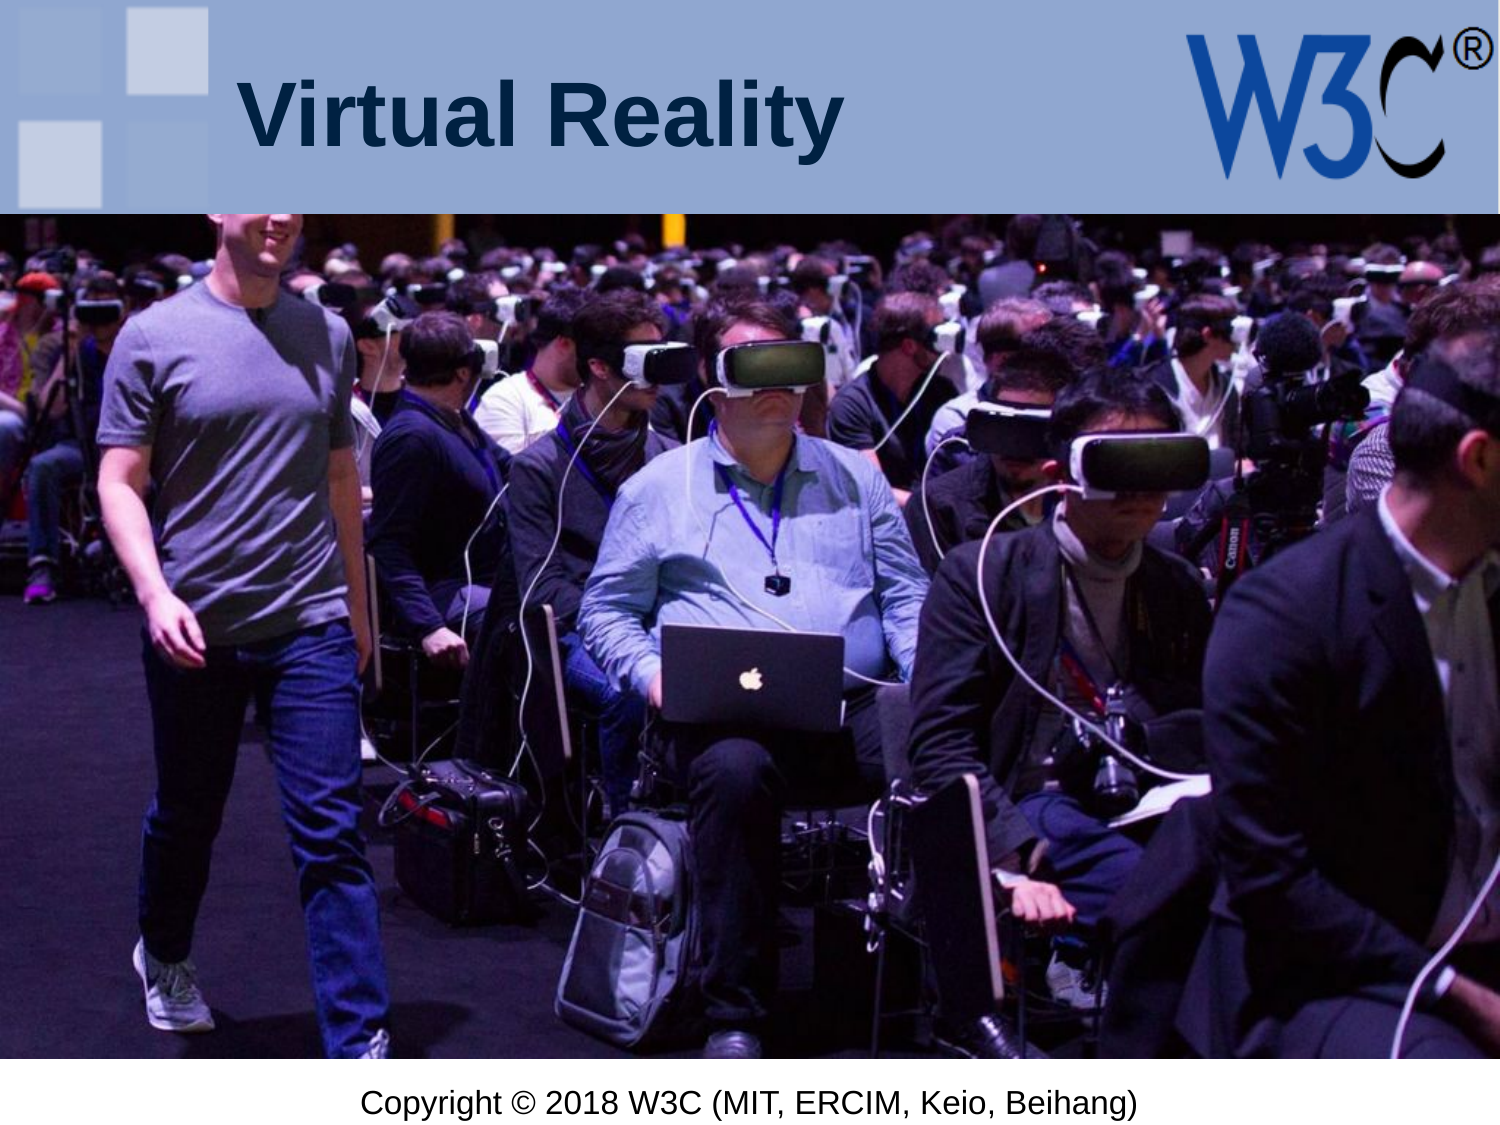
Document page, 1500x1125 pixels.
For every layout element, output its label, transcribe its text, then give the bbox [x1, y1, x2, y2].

text_box Copyright © 2018 W3C (MIT, ERCIM, Keio, Beihang) [0, 1074, 1500, 1125]
picture [0, 0, 1500, 1059]
